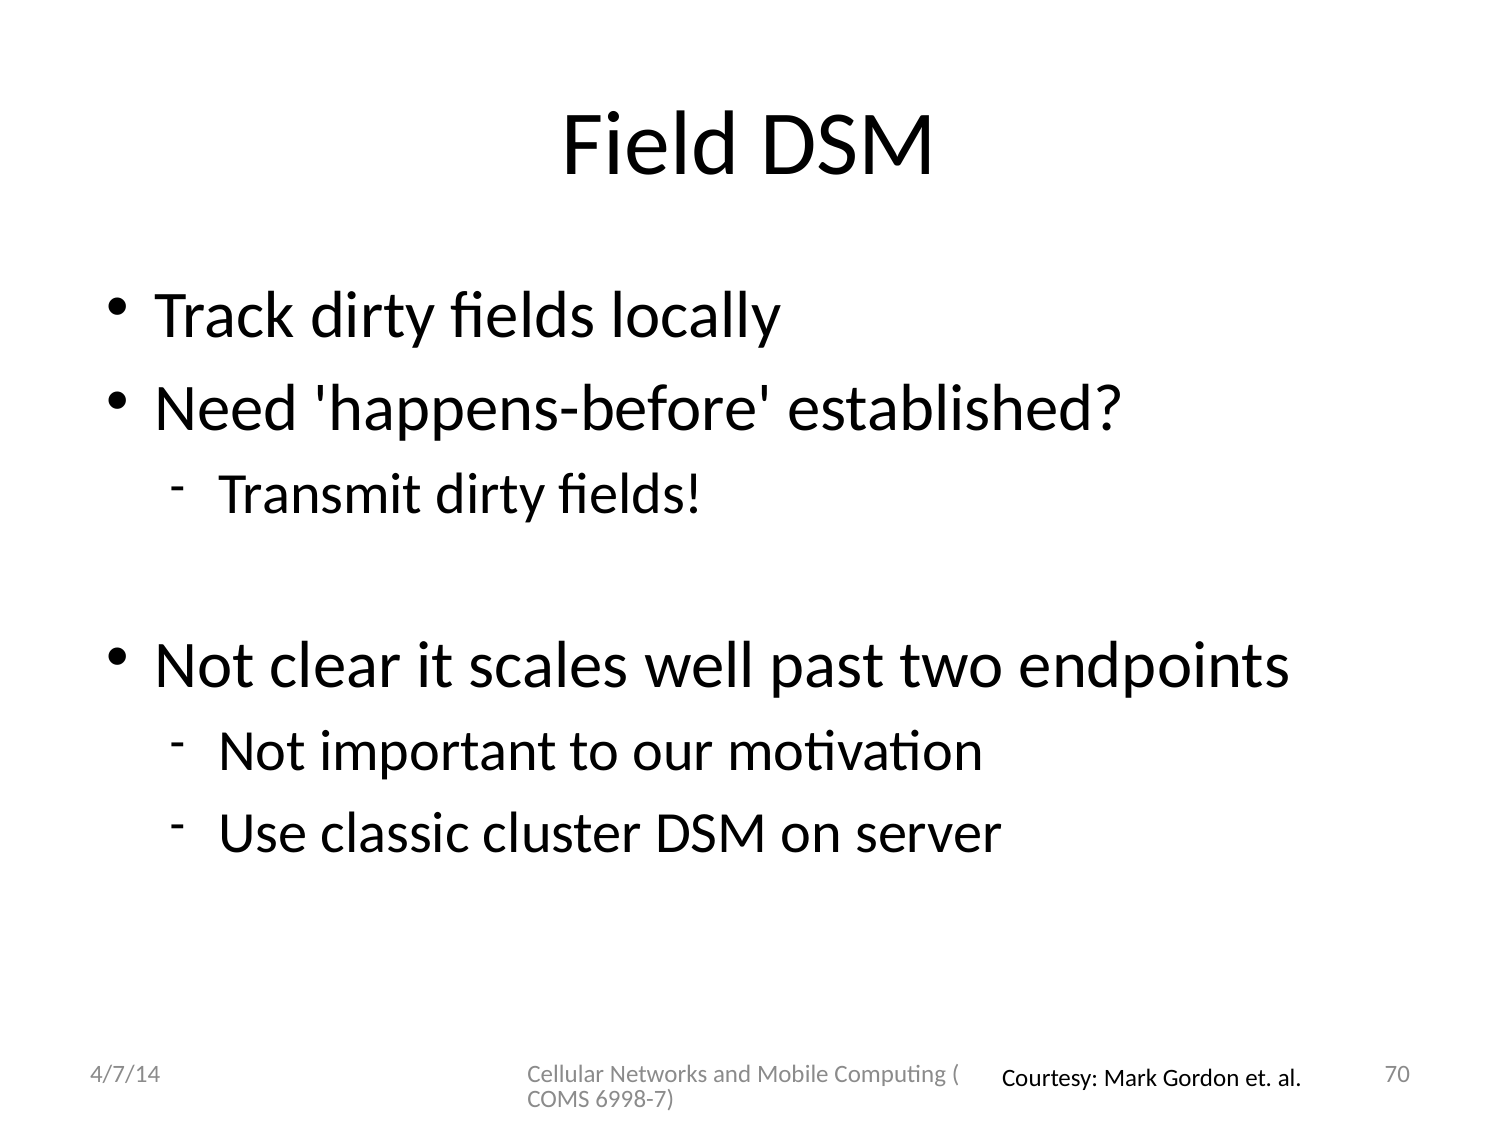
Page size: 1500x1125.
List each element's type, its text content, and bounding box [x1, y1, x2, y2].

title Field DSM [74, 44, 1425, 233]
list Track dirty fields locally Need 'happens-before' established? Transmit dirty fields! Not clear it scales well past two endpoints Not important to our motivation Use classic cluster DSM on server [74, 263, 1395, 916]
footer Cellular Networks and Mobile Computing (COMS 6998-7) [512, 1042, 988, 1103]
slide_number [75, 1042, 425, 1103]
slide_number 70 [1074, 1042, 1425, 1103]
text_box Courtesy: Mark Gordon et. al. [987, 1054, 1323, 1100]
